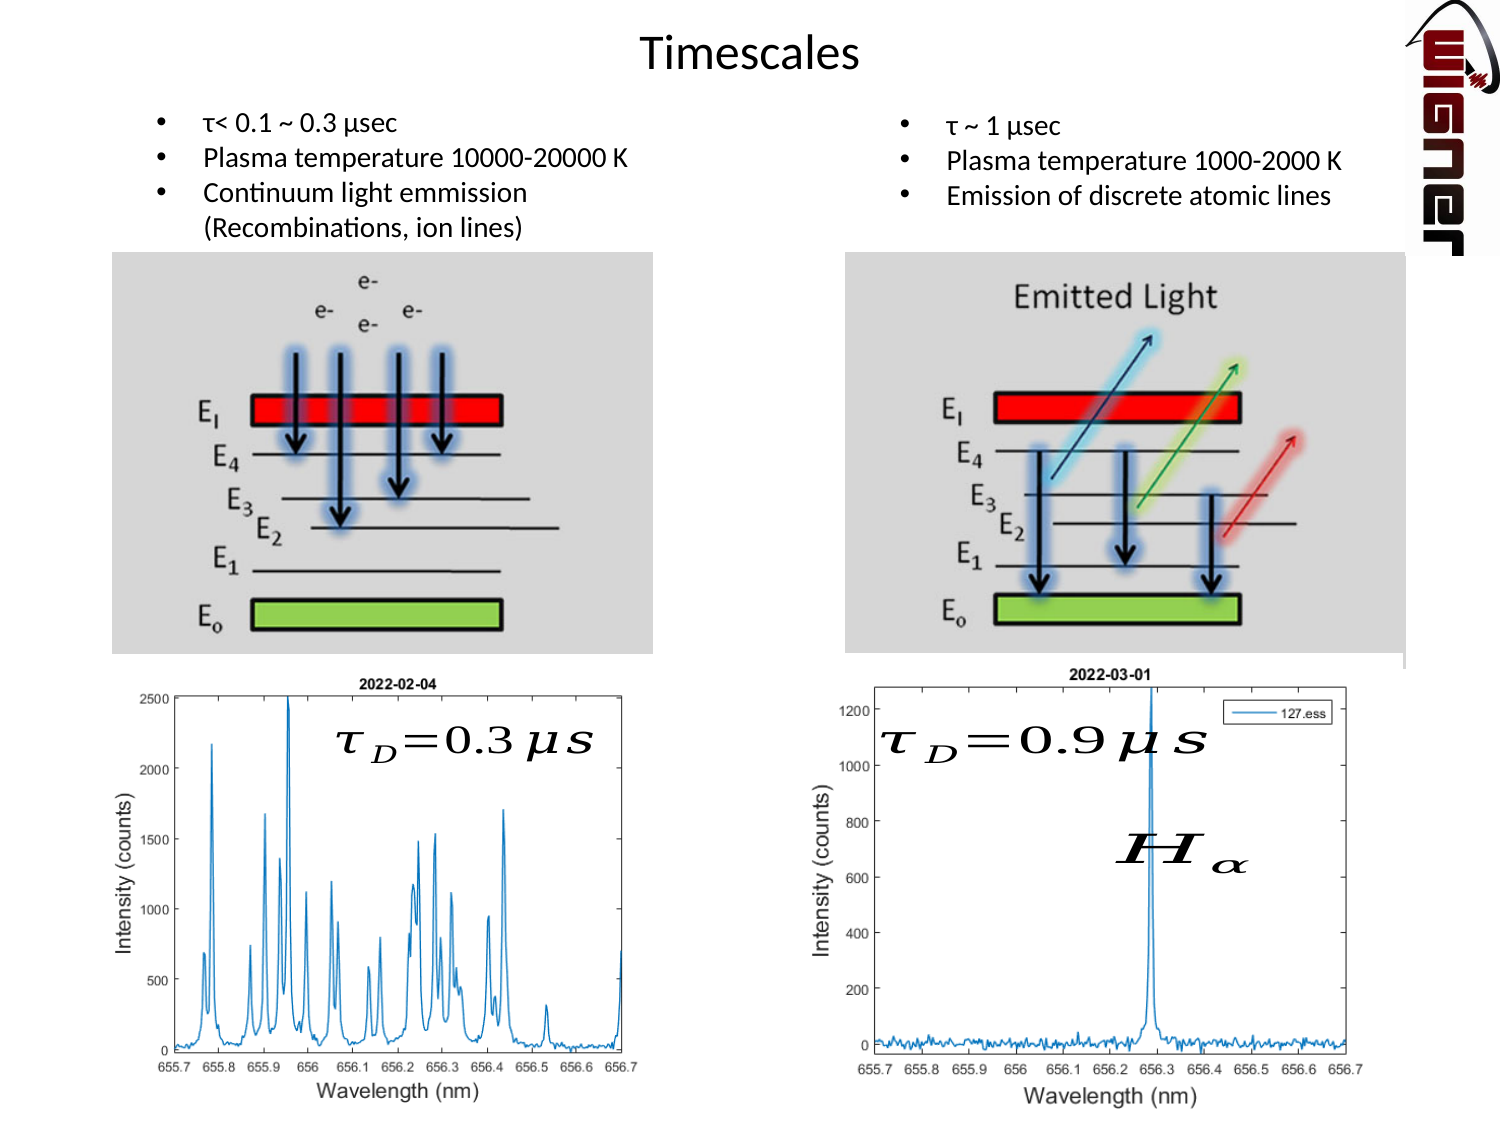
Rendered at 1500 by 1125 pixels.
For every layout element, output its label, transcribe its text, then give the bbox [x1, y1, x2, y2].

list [112, 252, 653, 654]
text_box τ ~ 1 µsec Plasma temperature 1000-2000 K Emission of discrete atomic lines [884, 98, 1367, 252]
picture [99, 664, 676, 1103]
text_box τ< 0.1 ~ 0.3 µsec Plasma temperature 10000-20000 K Continuum light emmission (Recombinations, ion lines) [141, 96, 665, 286]
text_box Timescales [624, 11, 876, 87]
picture [796, 0, 1500, 1109]
